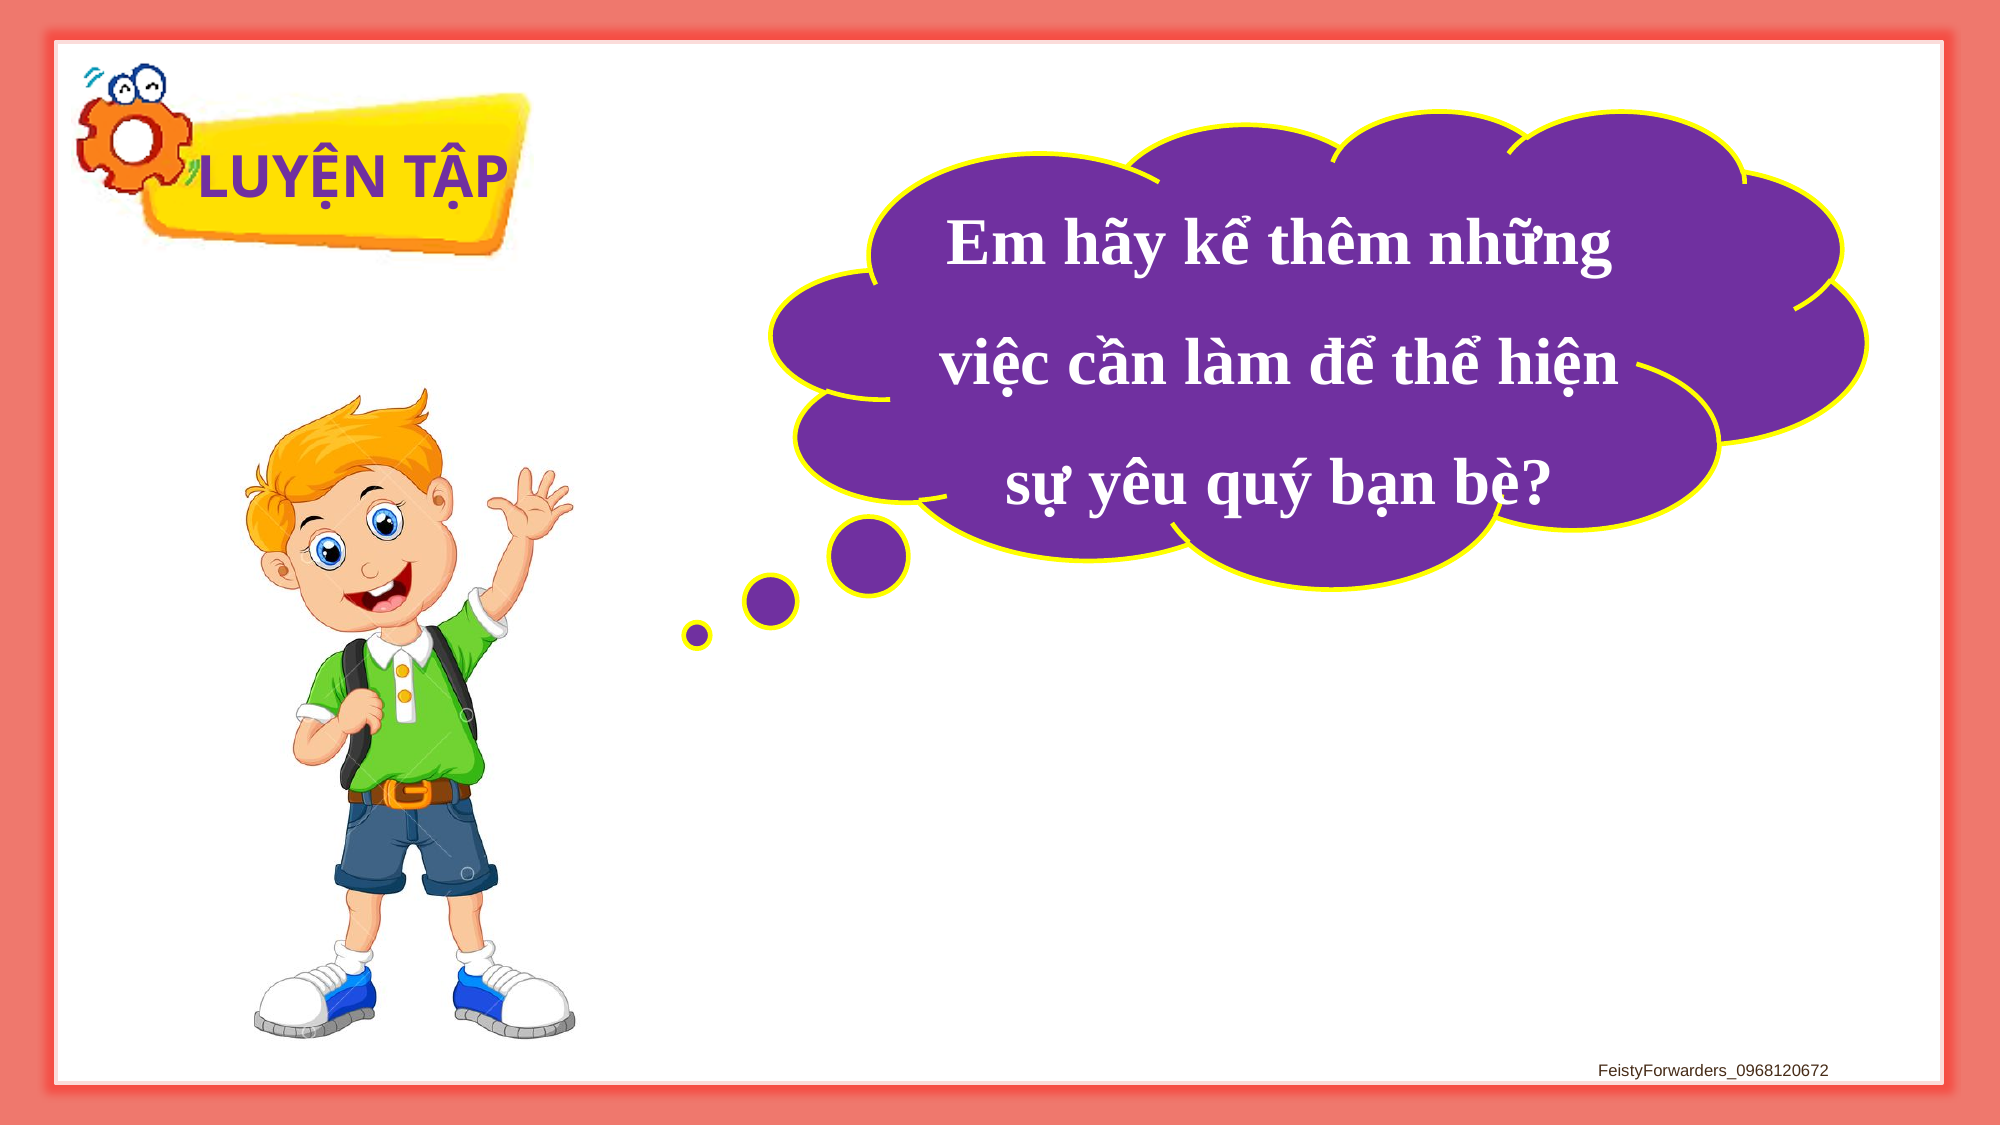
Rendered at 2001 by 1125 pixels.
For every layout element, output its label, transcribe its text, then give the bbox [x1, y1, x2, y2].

picture [71, 58, 534, 271]
picture [133, 379, 675, 1048]
text_box Em hãy kể thêm những việc cần làm để thể hiện sự yêu quý bạn bè? [828, 516, 909, 597]
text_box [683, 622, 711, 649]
text_box Em hãy kể thêm những việc cần làm để thể hiện sự yêu quý bạn bè? [770, 111, 1867, 590]
text_box Em hãy kể thêm những việc cần làm để thể hiện sự yêu quý bạn bè? [744, 574, 798, 628]
